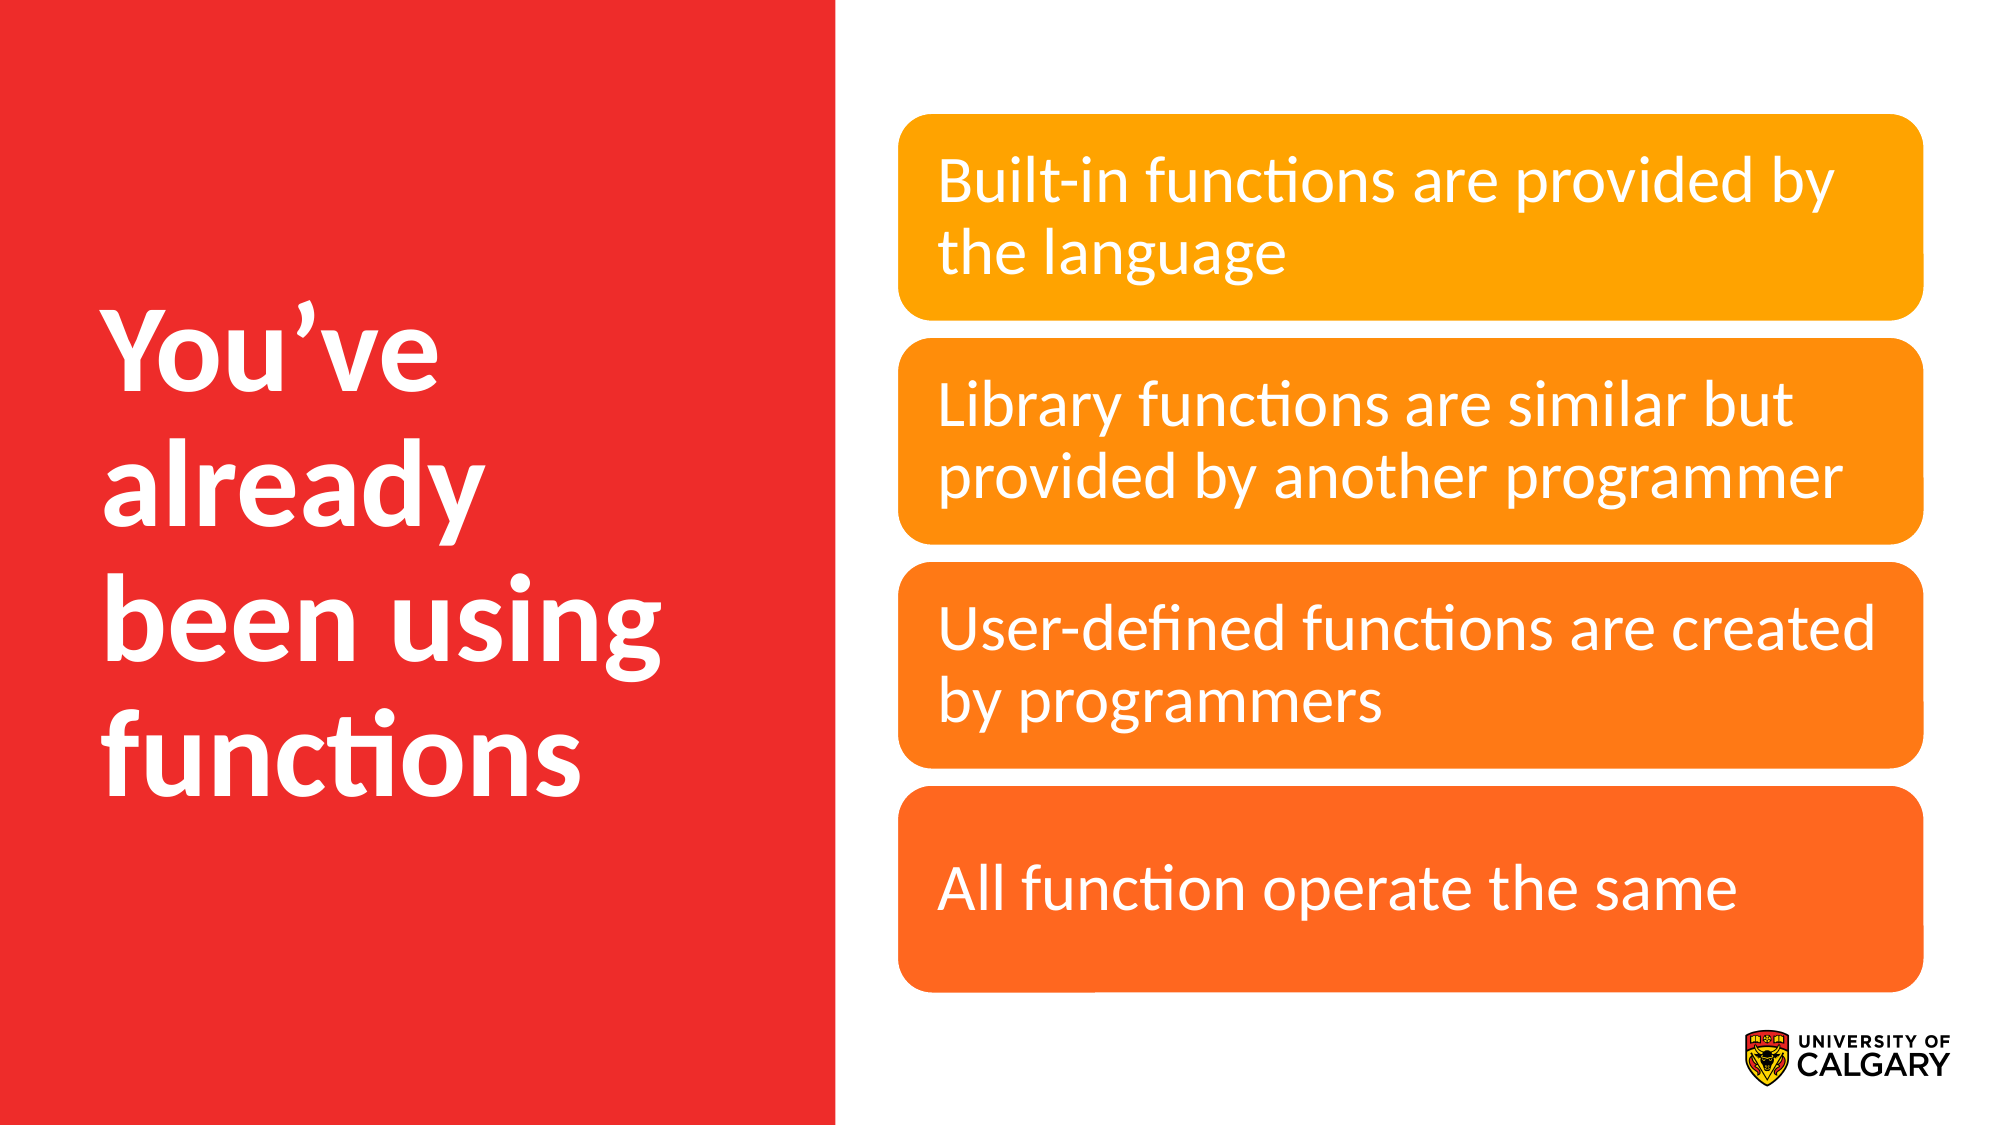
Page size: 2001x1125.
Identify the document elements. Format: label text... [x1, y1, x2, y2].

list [897, 101, 1925, 1005]
text_box [0, 0, 836, 1125]
title You’ve already been using functions [86, 101, 711, 1005]
picture [1722, 1012, 1973, 1099]
